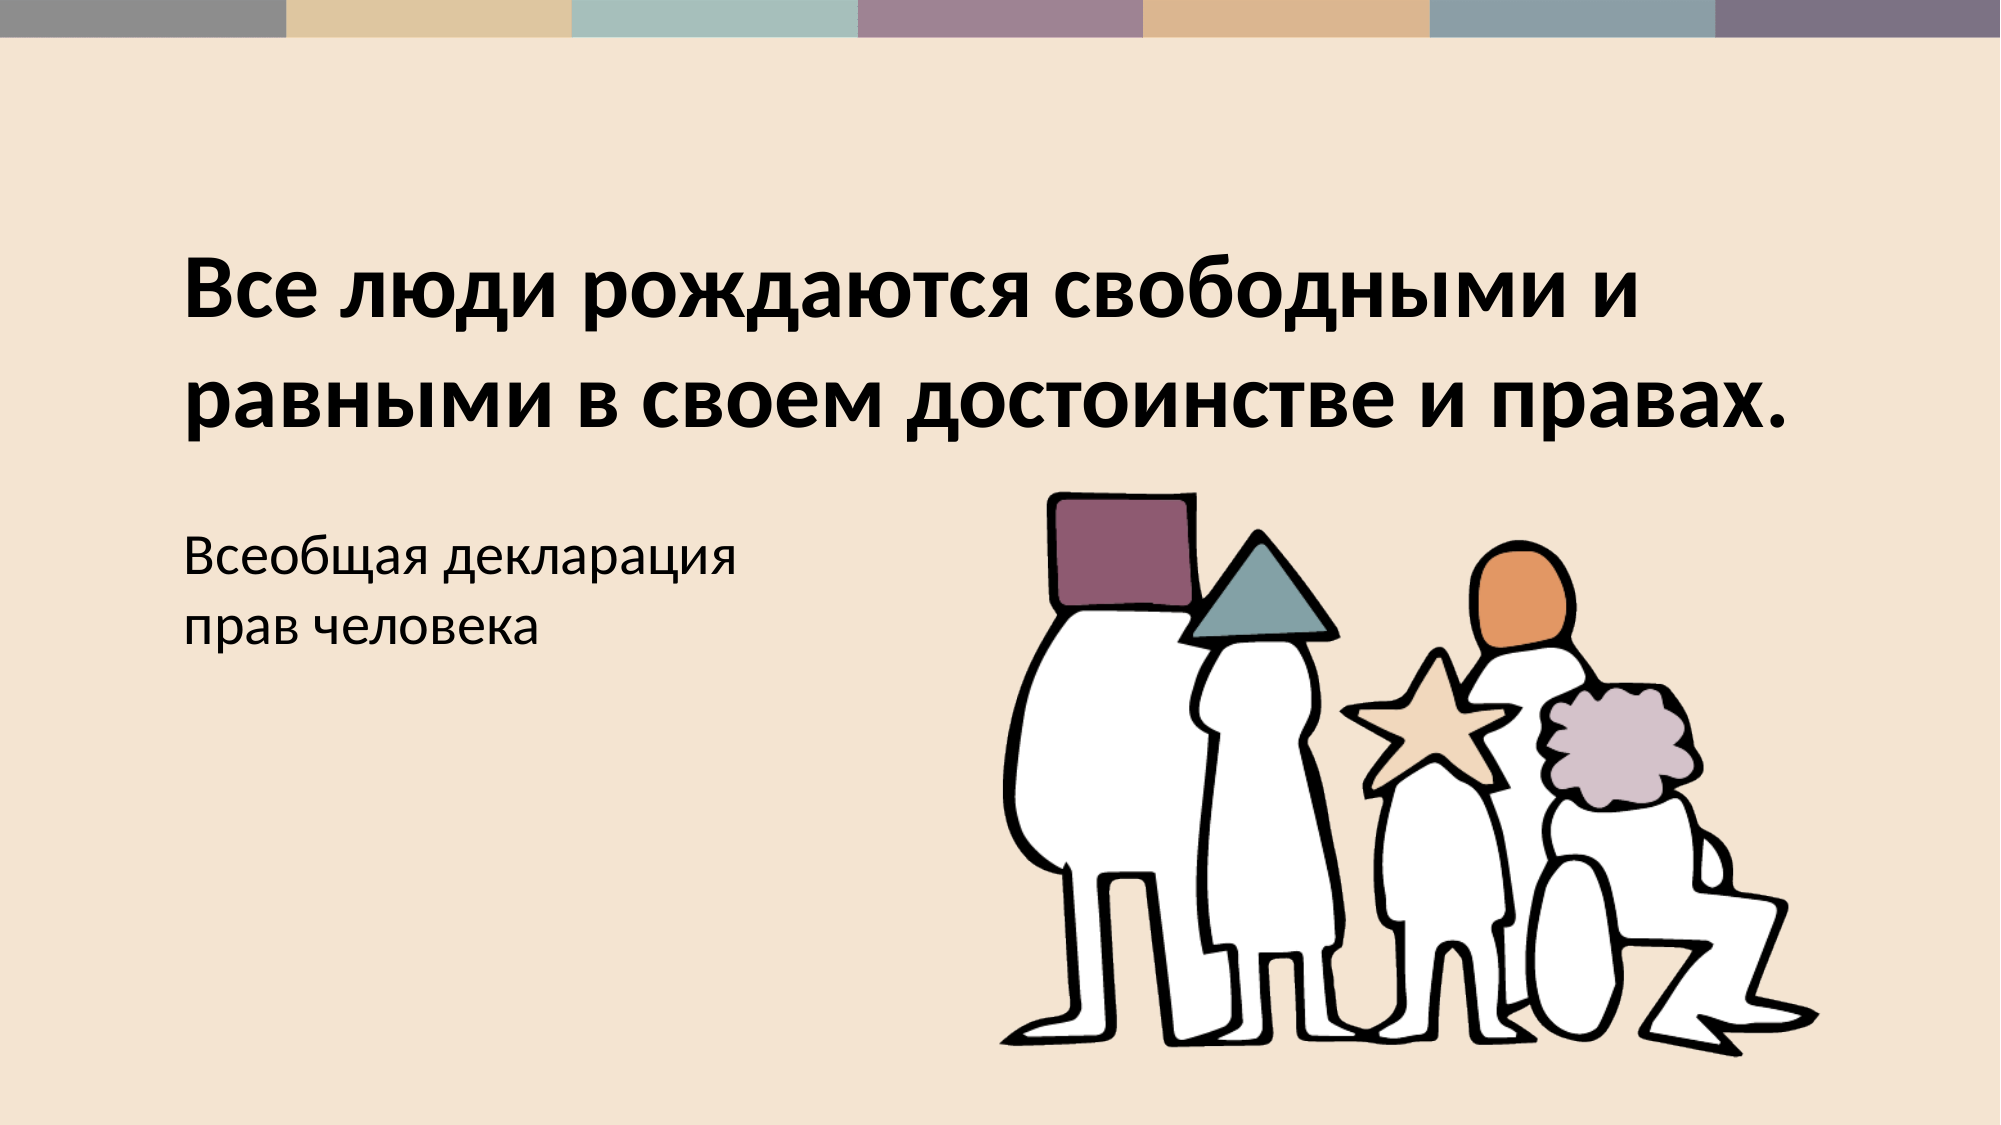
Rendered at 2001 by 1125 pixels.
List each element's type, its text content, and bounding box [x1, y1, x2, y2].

text_box Все люди рождаются свободными и равными в своем достоинстве и правах. Всеобщая декларация прав человека [168, 218, 1847, 664]
picture [0, 0, 2000, 38]
picture [999, 491, 1821, 1059]
